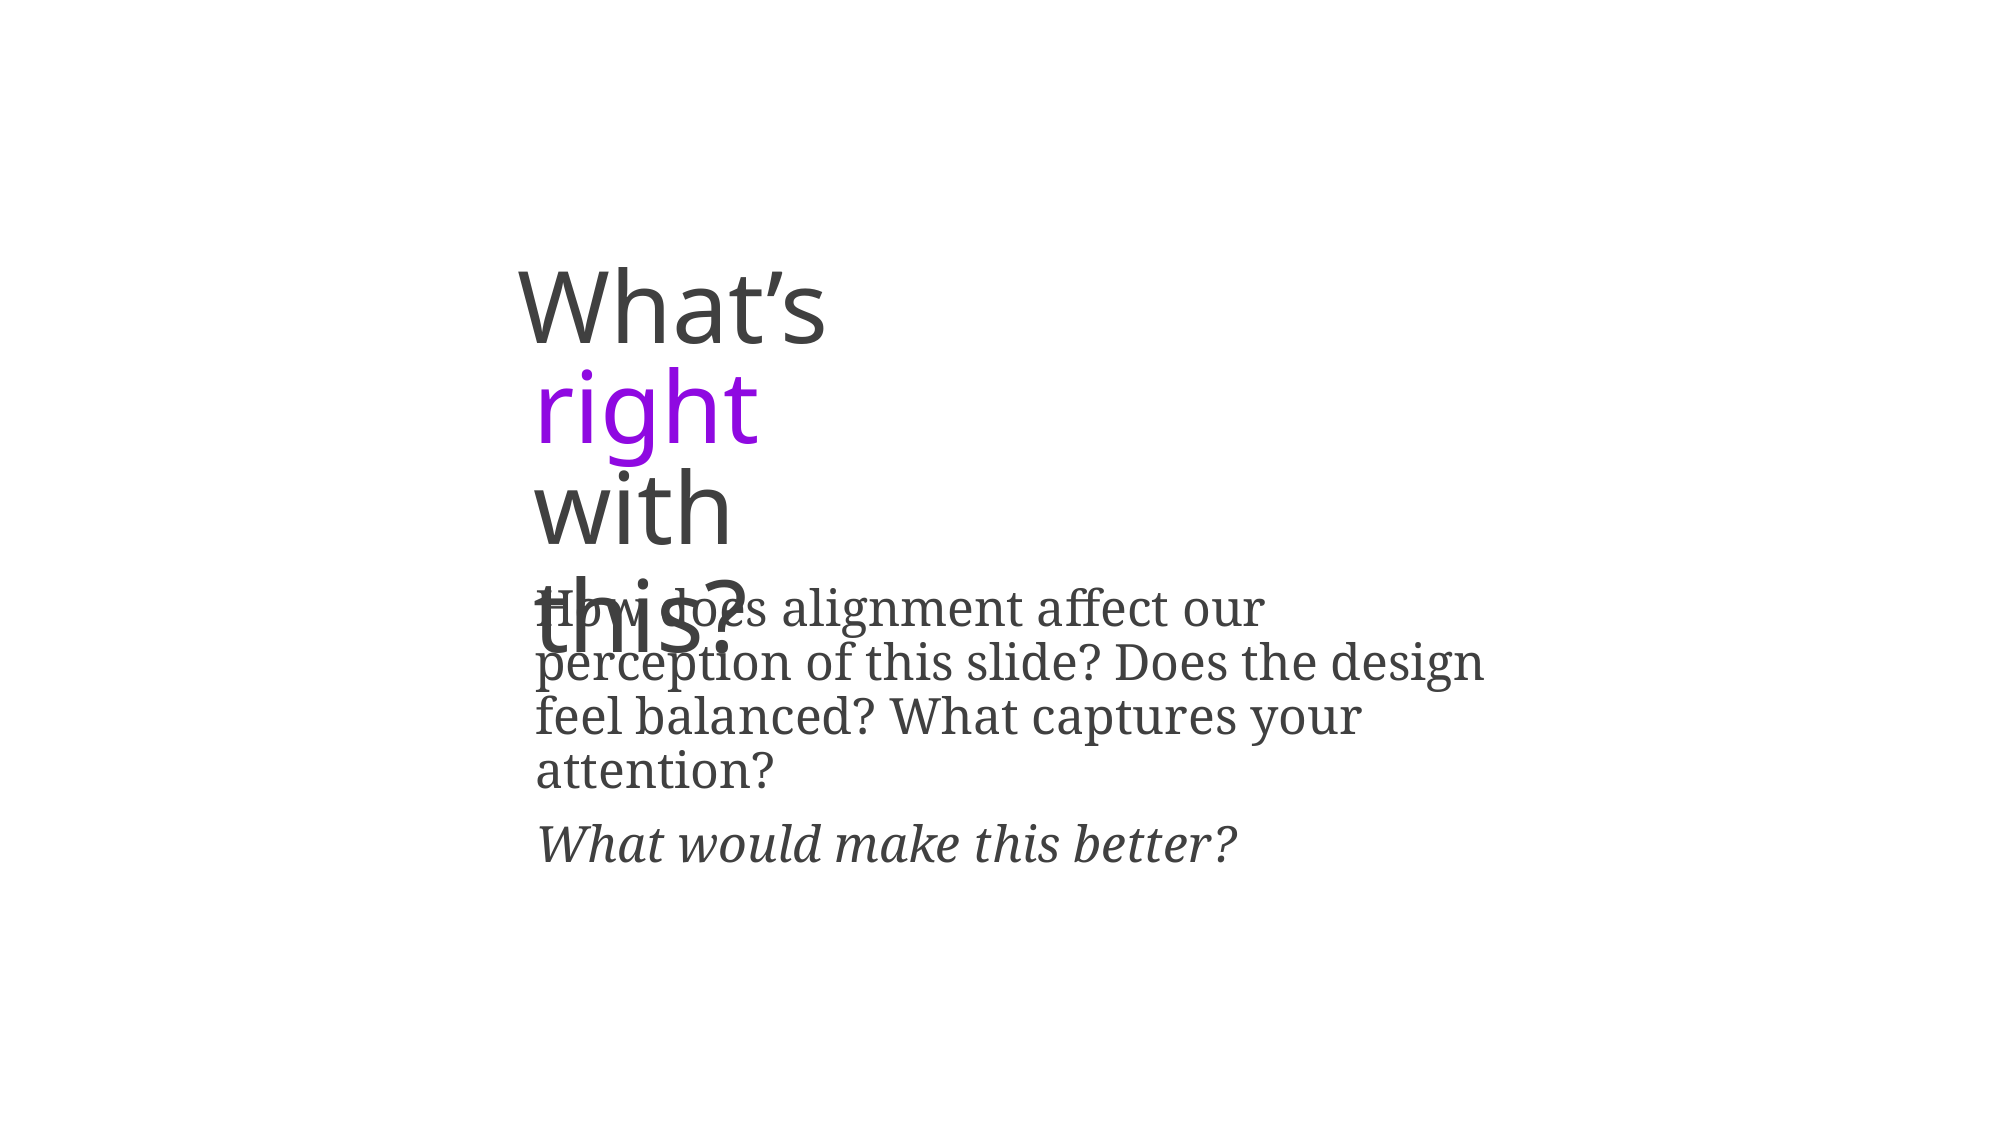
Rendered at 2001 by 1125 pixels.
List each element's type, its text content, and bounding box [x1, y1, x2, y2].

text_box How does alignment affect our perception of this slide? Does the design feel balanced? What captures your attention? What would make this better? [520, 575, 1529, 1113]
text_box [502, 249, 988, 592]
